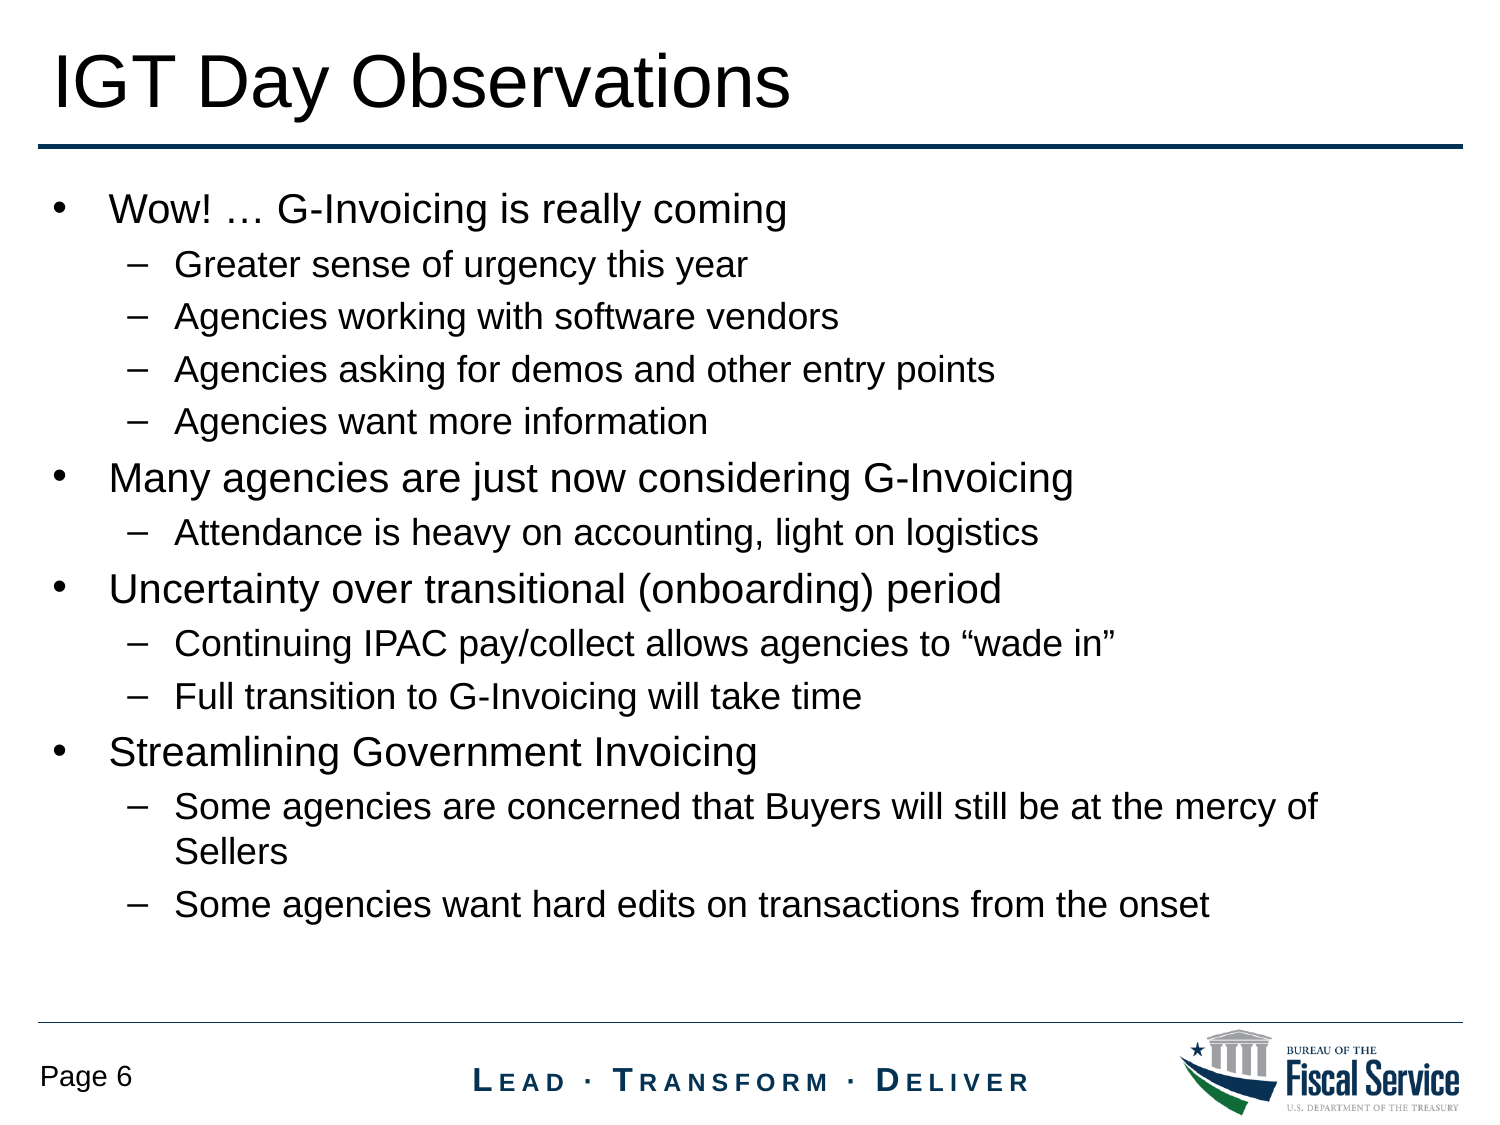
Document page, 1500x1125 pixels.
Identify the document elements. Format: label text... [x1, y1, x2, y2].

picture [1175, 1026, 1463, 1118]
list Wow! … G-Invoicing is really coming Greater sense of urgency this year Agencies working with software vendors Agencies asking for demos and other entry points Agencies want more information Many agencies are just now considering G-Invoicing Attendance is heavy on accounting, light on logistics Uncertainty over transitional (onboarding) period Continuing IPAC pay/collect allows agencies to “wade in” Full transition to G-Invoicing will take time Streamlining Government Invoicing Some agencies are concerned that Buyers will still be at the mercy of Sellers Some agencies want hard edits on transactions from the onset [37, 174, 1450, 1013]
list IGT Day Observations [37, 24, 1450, 138]
